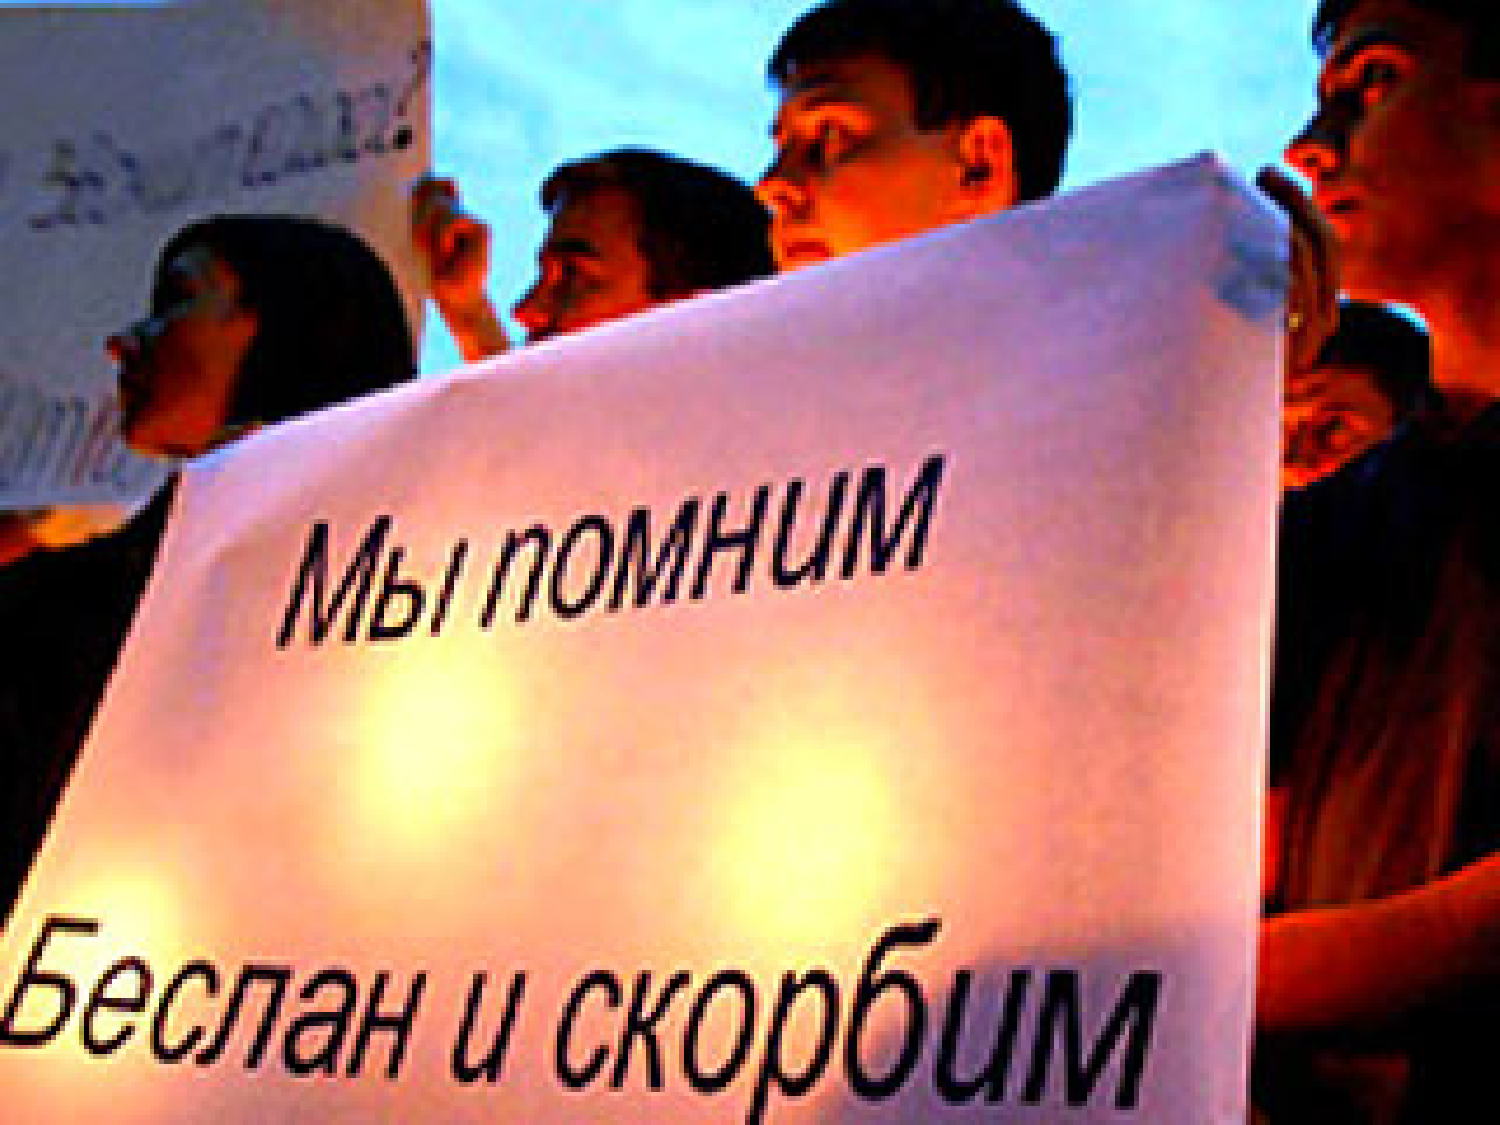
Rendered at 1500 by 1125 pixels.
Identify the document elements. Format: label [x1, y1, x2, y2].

list [0, 0, 1500, 1125]
